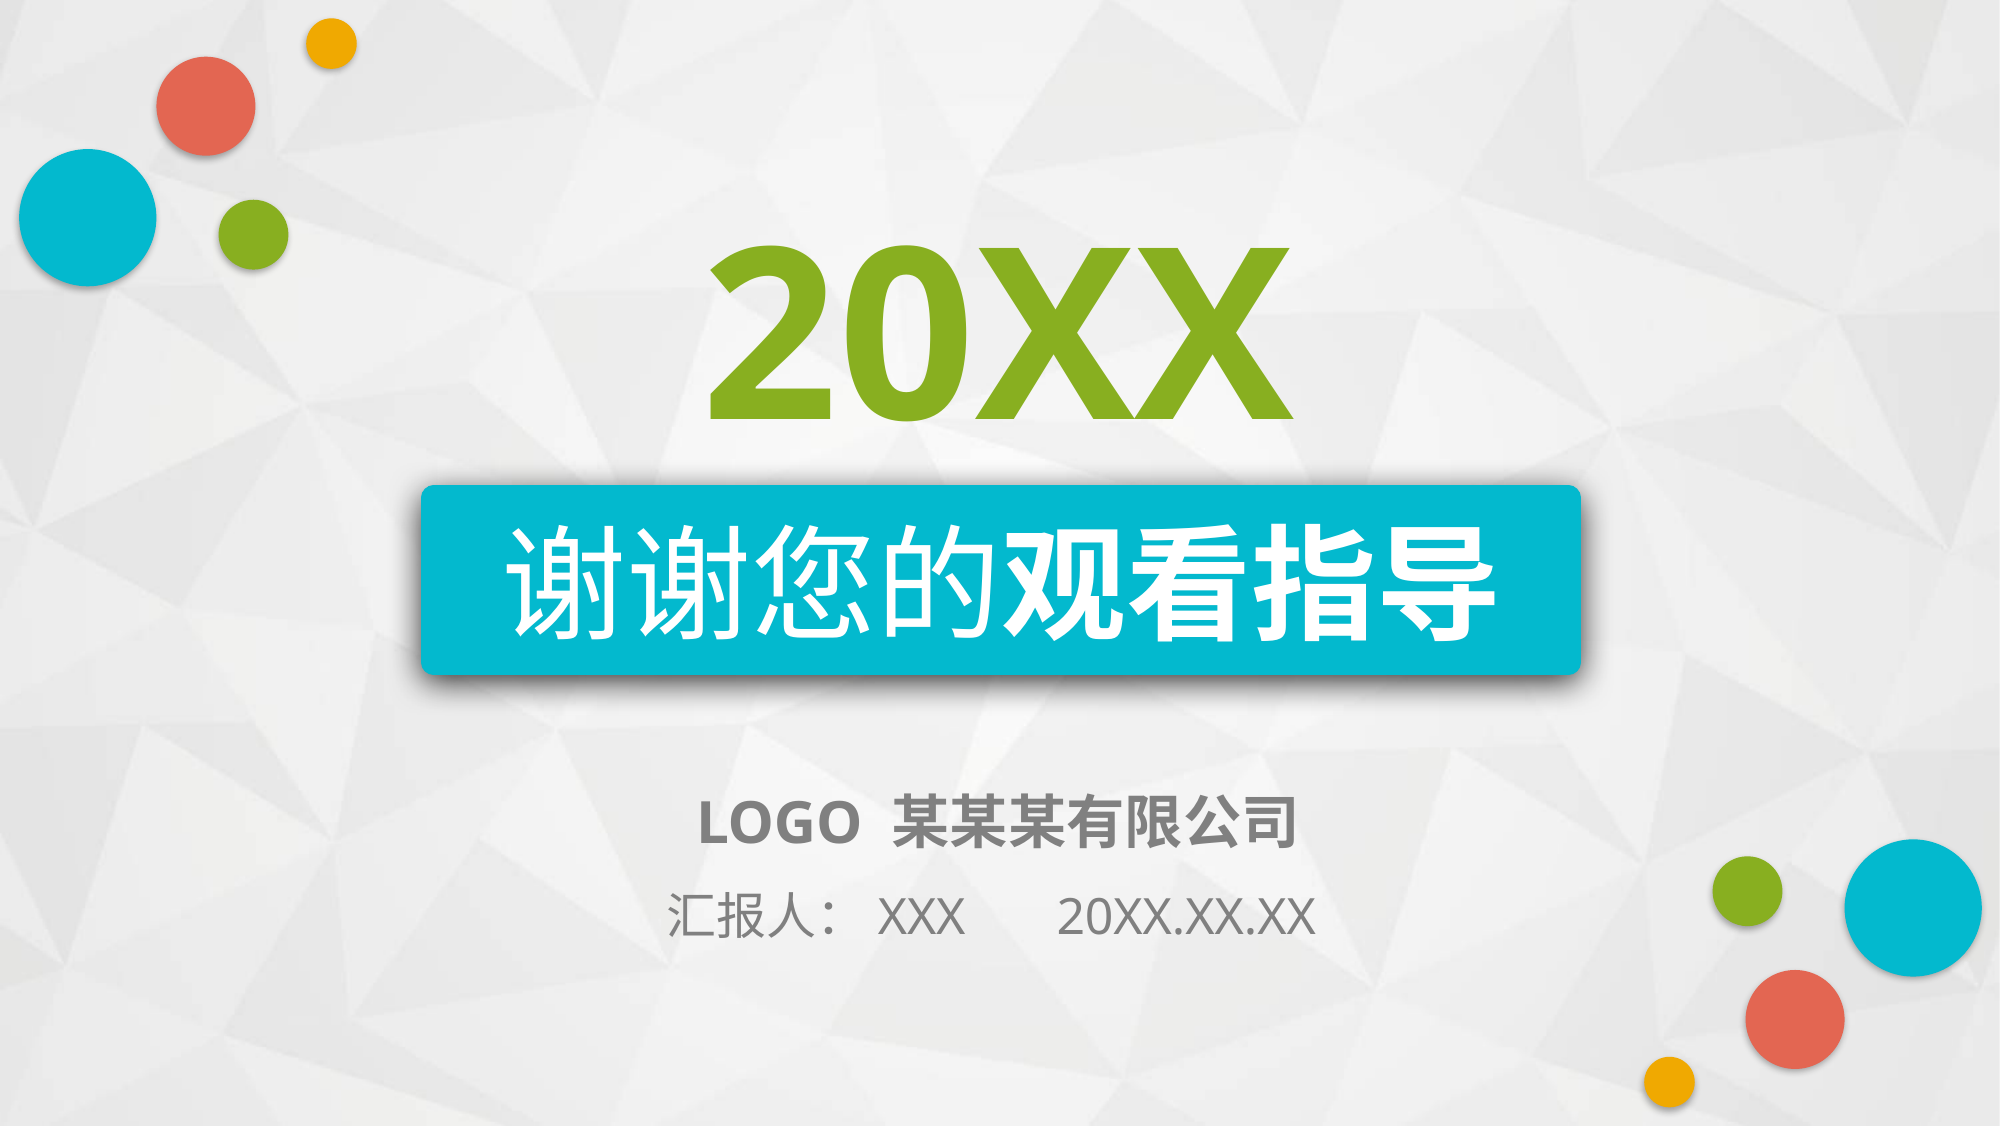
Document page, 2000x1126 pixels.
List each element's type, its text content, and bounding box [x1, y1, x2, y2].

text_box 20XX [686, 172, 1310, 475]
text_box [18, 18, 358, 287]
text_box 汇报人：XXX 20XX.XX.XX [579, 876, 1416, 952]
text_box 谢谢您的观看指导 [433, 497, 1569, 663]
picture [0, 0, 2000, 1126]
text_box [1643, 839, 1983, 1108]
text_box LOGO 某某某有限公司 [681, 777, 1315, 863]
